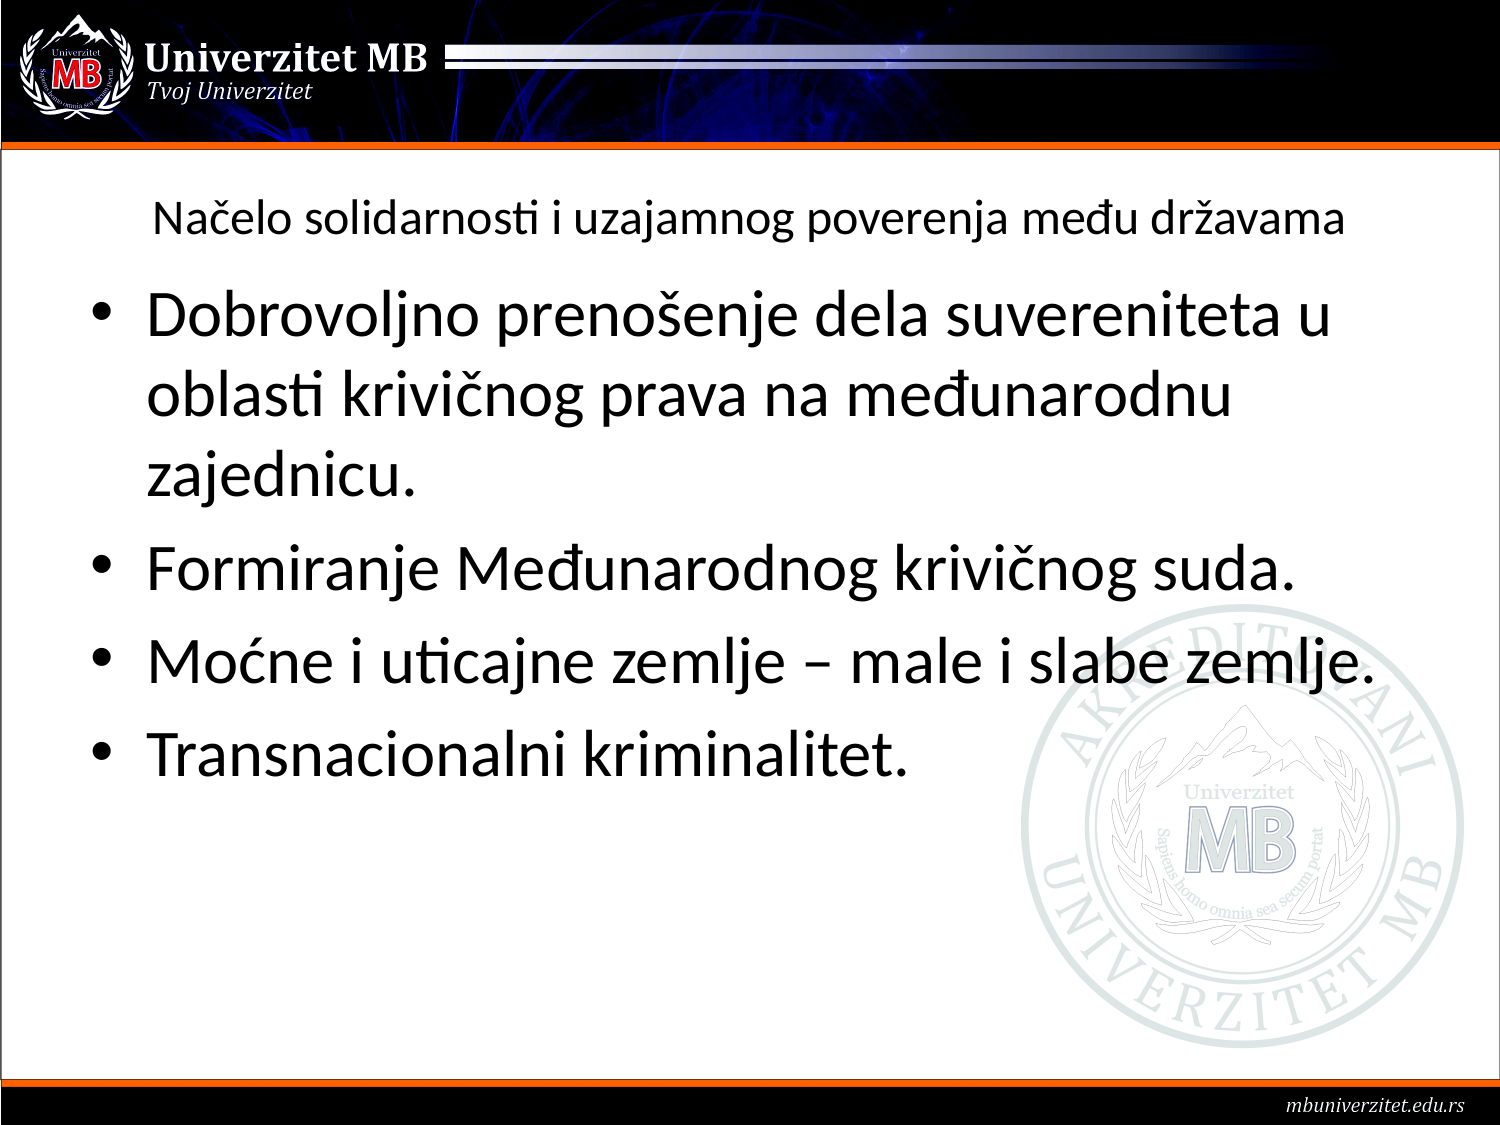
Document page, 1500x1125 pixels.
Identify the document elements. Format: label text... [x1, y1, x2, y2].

title Načelo solidarnosti i uzajamnog poverenja među državama [75, 196, 1425, 233]
list Dobrovoljno prenošenje dela suvereniteta u oblasti krivičnog prava na međunarodnu zajednicu. Formiranje Međunarodnog krivičnog suda. Moćne i uticajne zemlje – male i slabe zemlje. Transnacionalni kriminalitet. [75, 262, 1425, 1005]
picture [0, 0, 1500, 1125]
